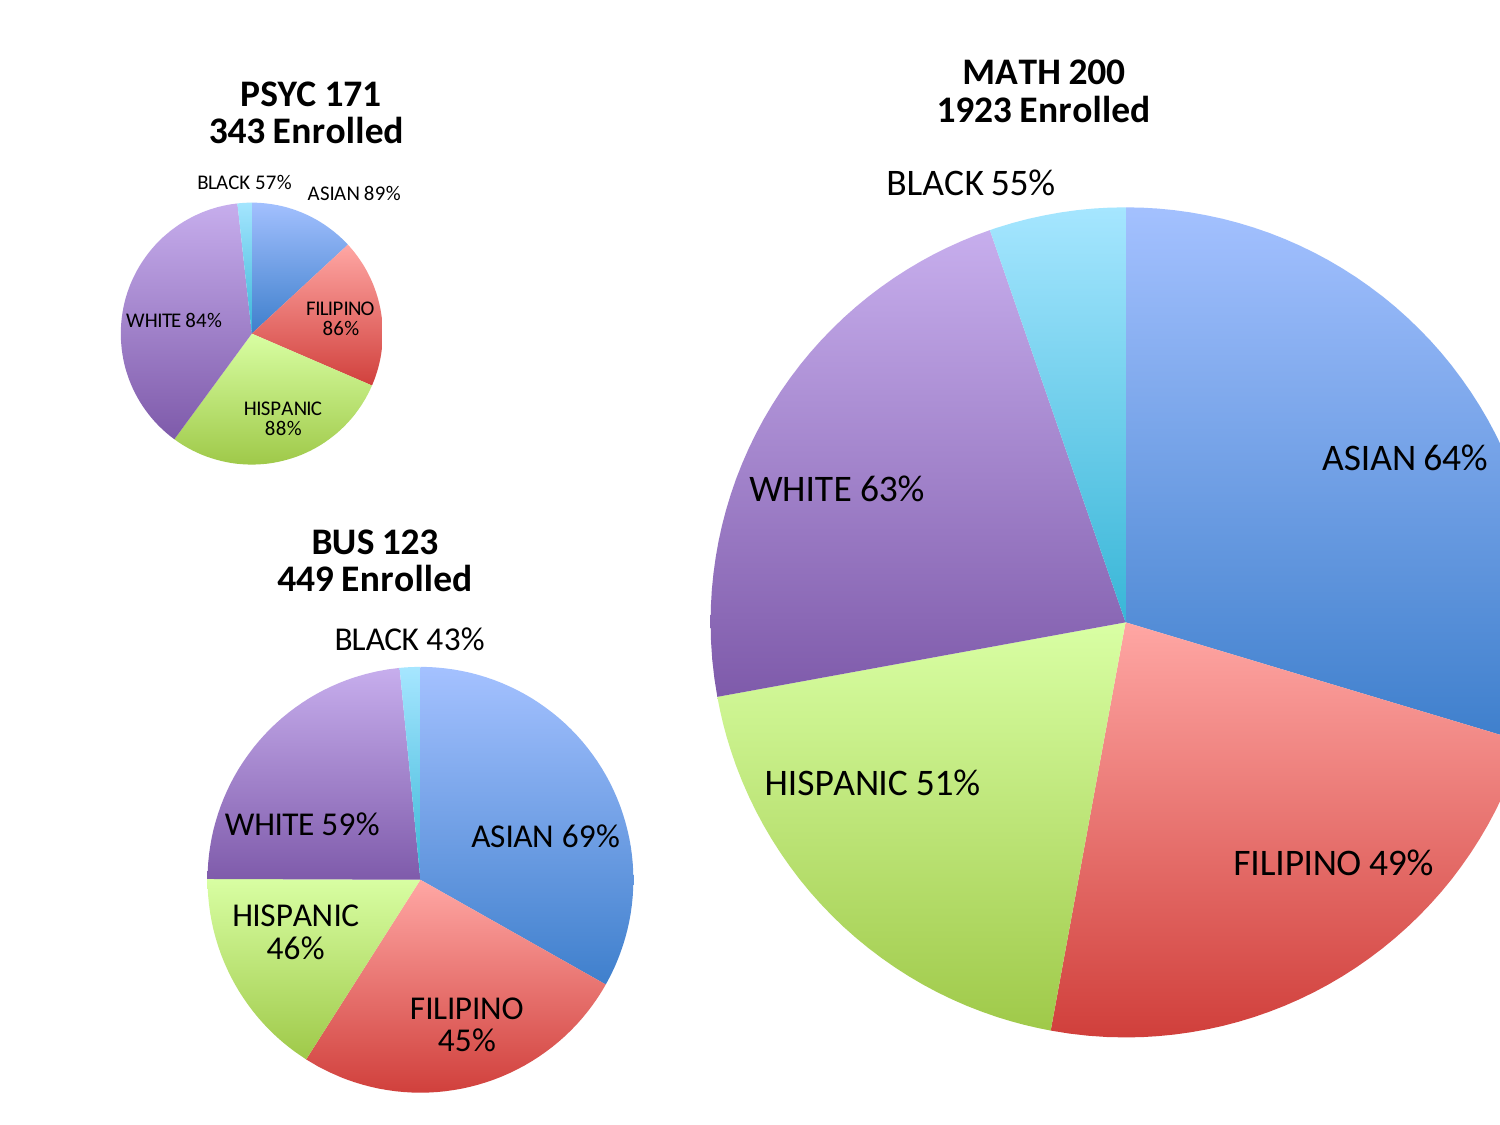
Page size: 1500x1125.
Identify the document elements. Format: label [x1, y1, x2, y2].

chart [0, 16, 1500, 1125]
